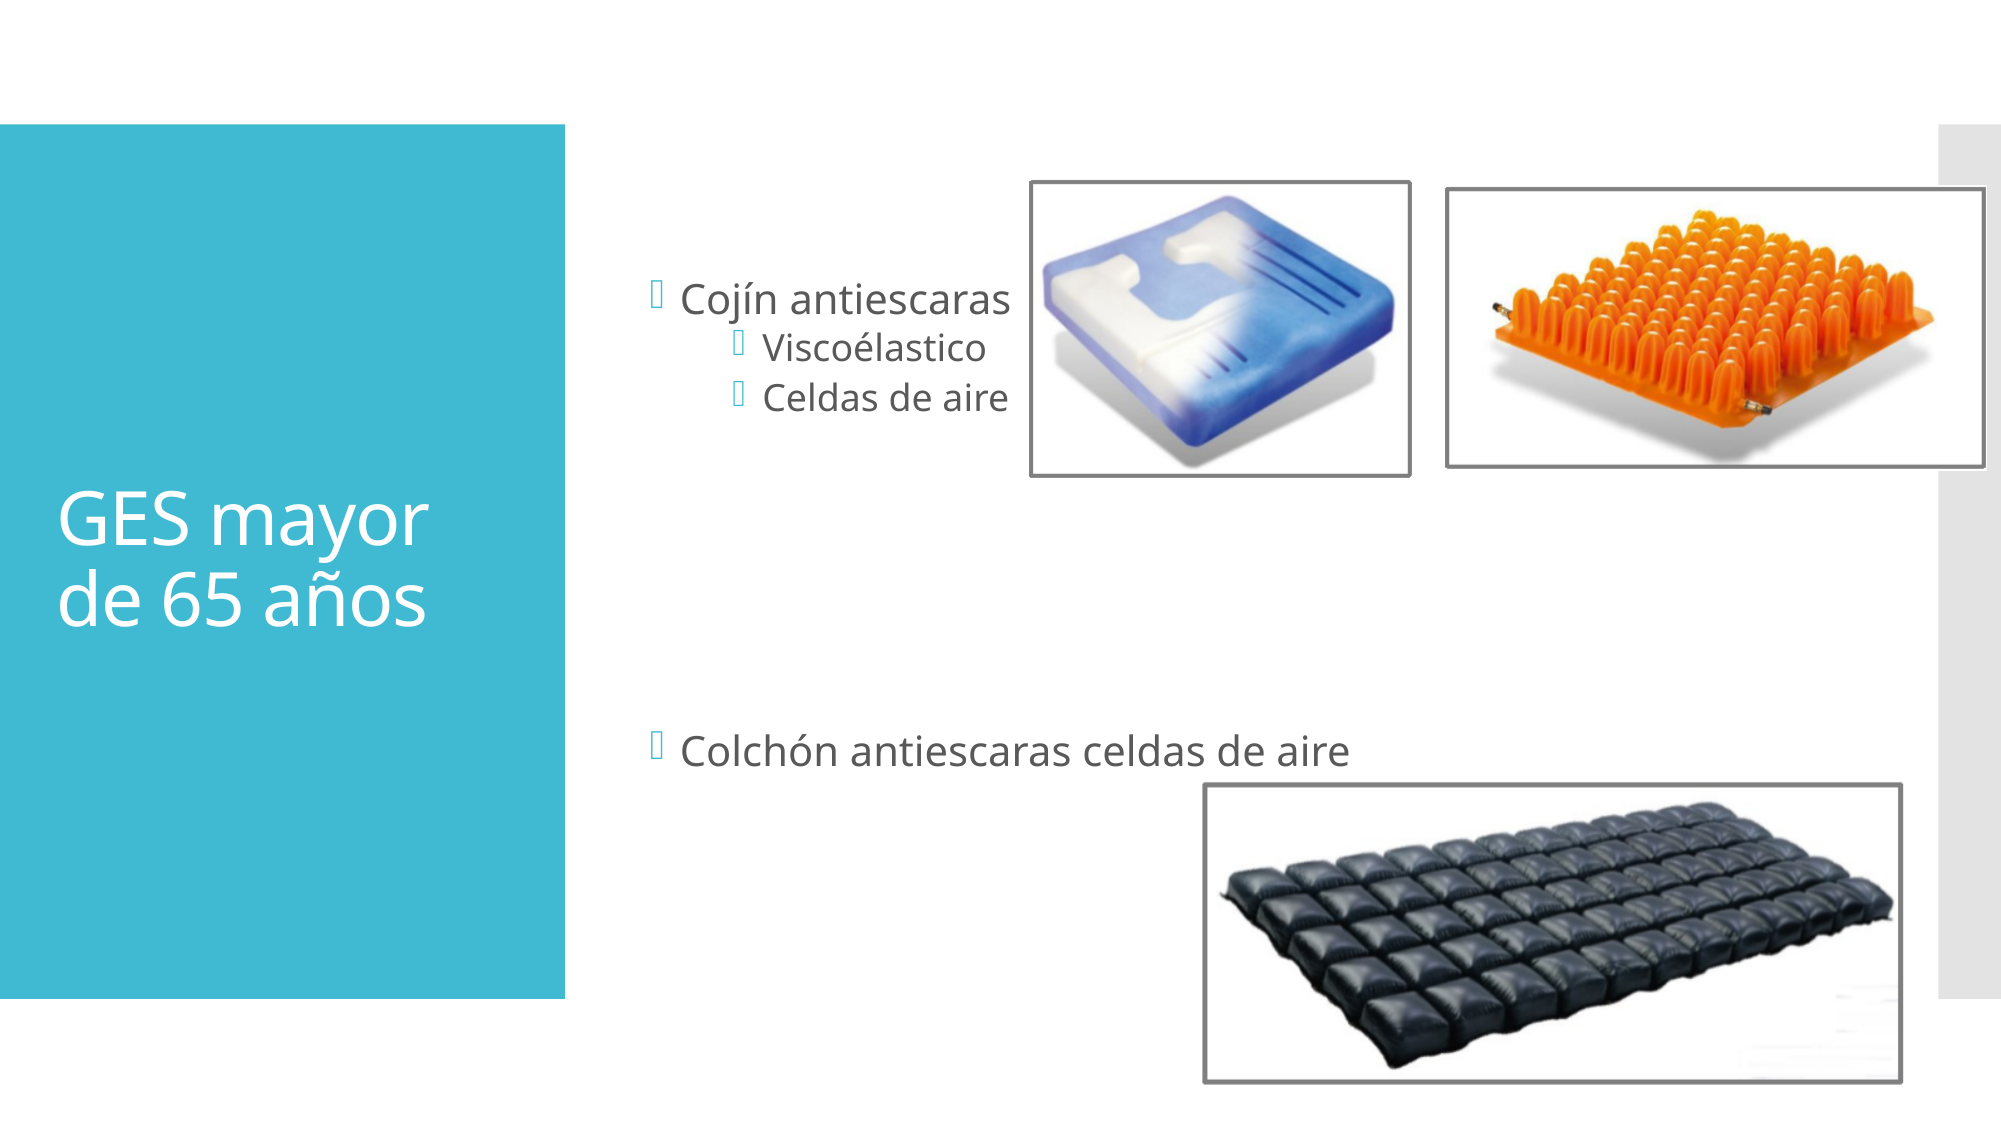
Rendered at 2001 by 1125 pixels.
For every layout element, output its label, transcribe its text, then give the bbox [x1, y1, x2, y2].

title GES mayor de 65 años [41, 184, 525, 940]
picture [1444, 185, 1987, 472]
list Cojín antiescaras Viscoélastico Celdas de aire Colchón antiescaras celdas de aire [634, 141, 1835, 982]
picture [1026, 176, 1415, 480]
picture [1199, 780, 1908, 1087]
